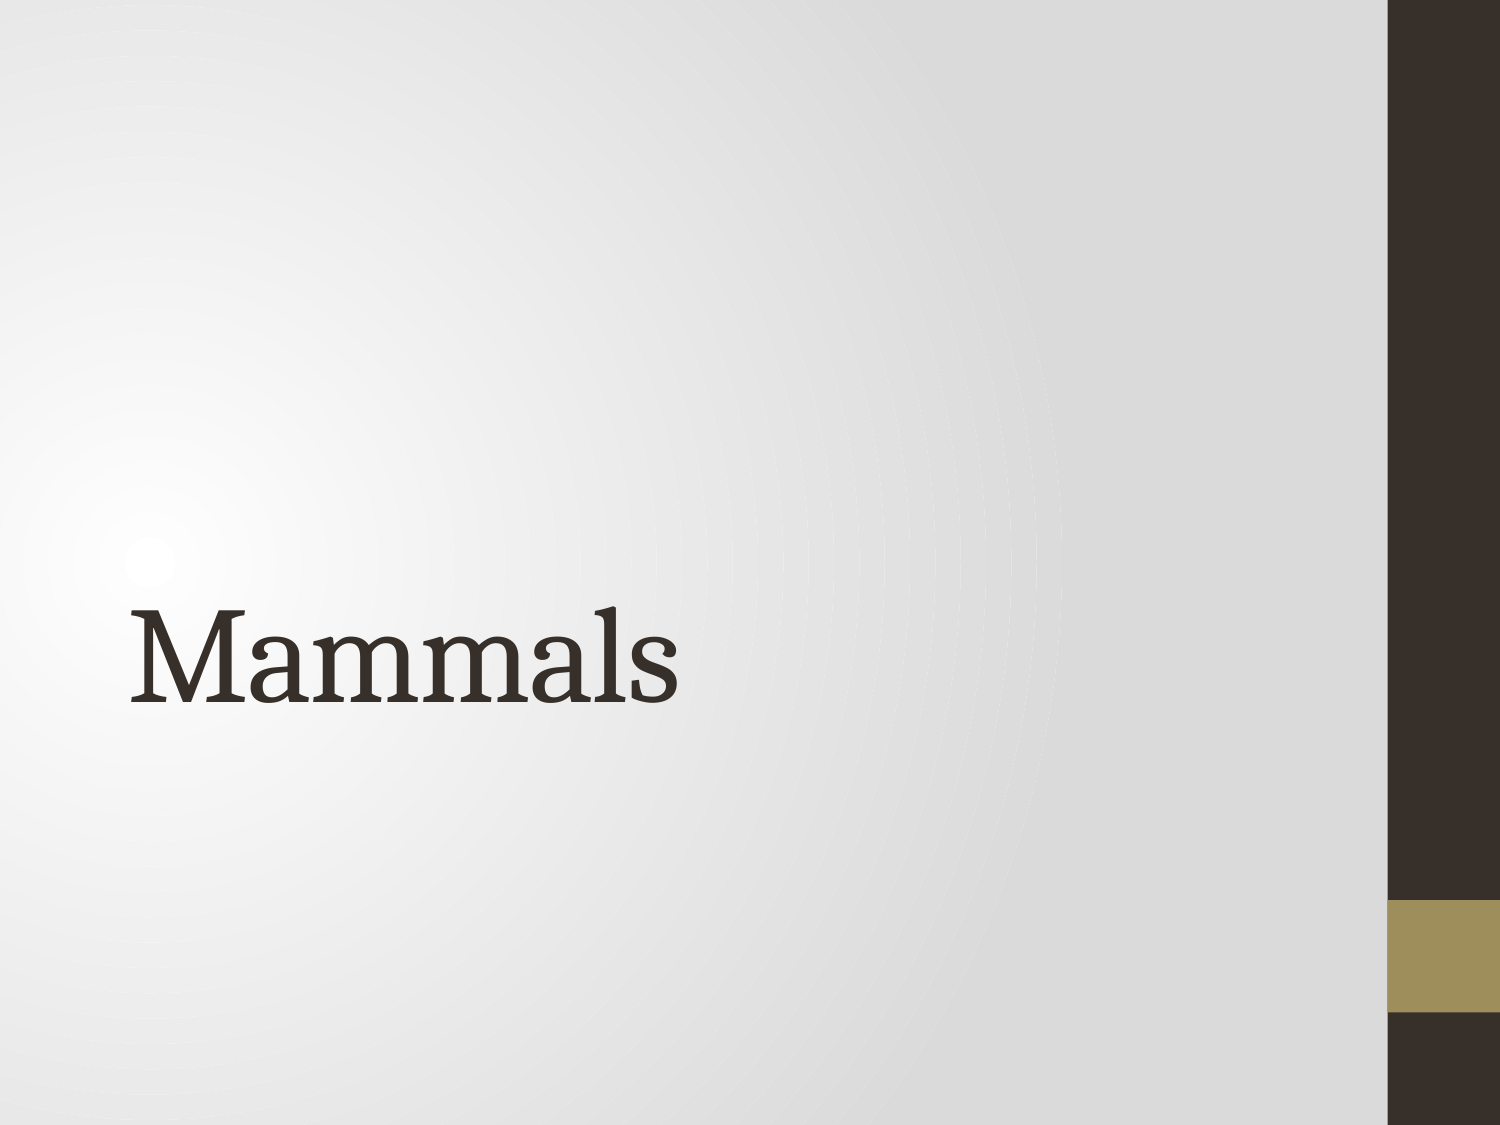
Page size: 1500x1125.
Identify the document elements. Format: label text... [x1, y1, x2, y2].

title Mammals [112, 312, 1350, 738]
